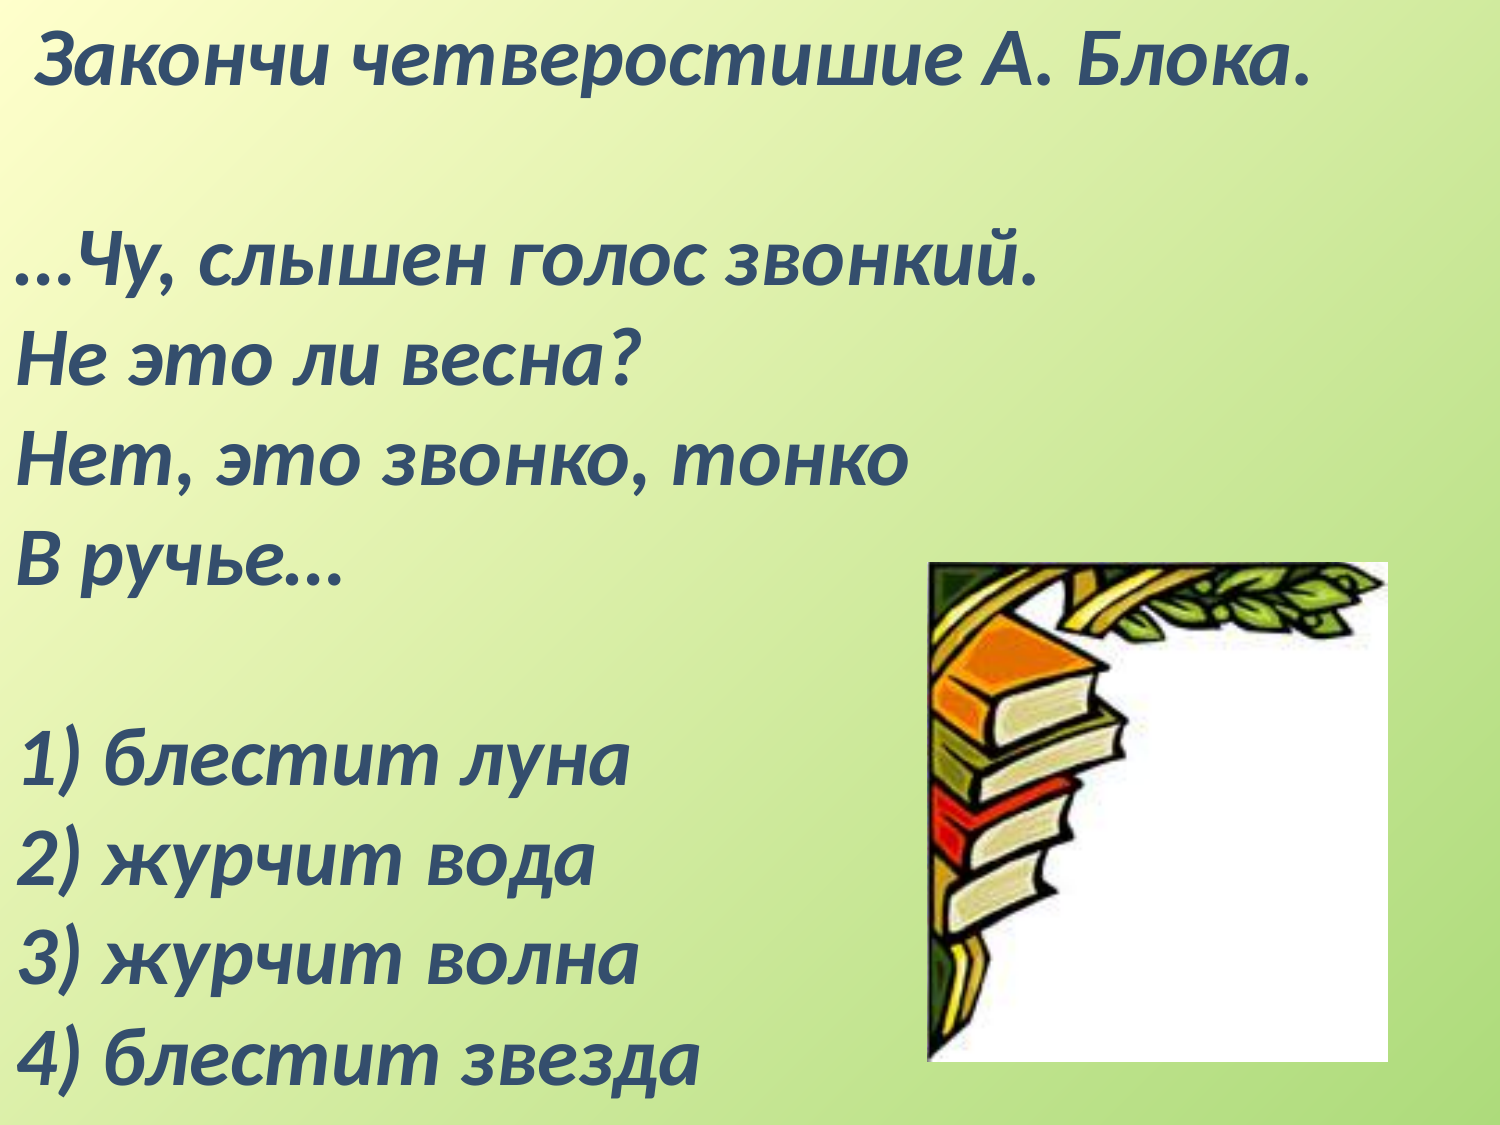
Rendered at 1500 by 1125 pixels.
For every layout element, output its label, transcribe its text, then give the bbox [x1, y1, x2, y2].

picture [926, 562, 1389, 1063]
title Закончи четверостишие А. Блока. …Чу, слышен голос звонкий. Не это ли весна? Нет, это звонко, тонко В ручье… 1) блестит луна 2) журчит вода 3) журчит волна 4) блестит звезда [0, 44, 1500, 1059]
